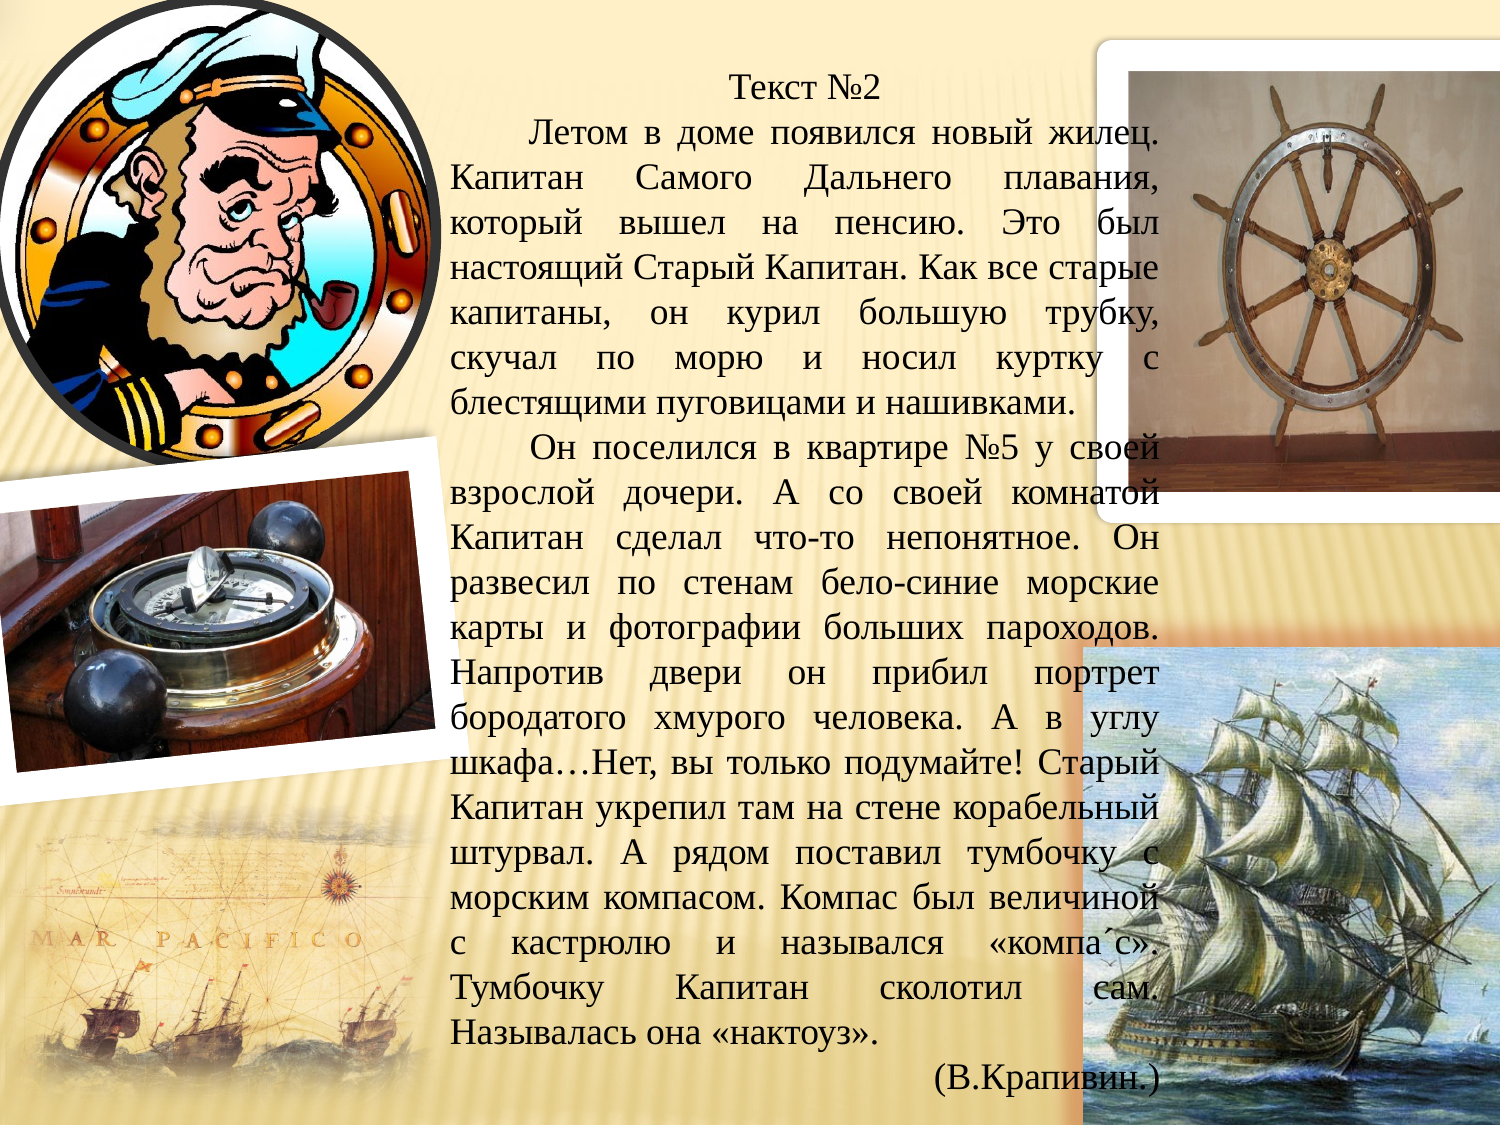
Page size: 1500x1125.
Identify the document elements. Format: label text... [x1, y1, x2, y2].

picture [1127, 70, 1500, 492]
picture [16, 761, 119, 772]
picture [1, 479, 424, 752]
picture [0, 790, 455, 1114]
text_box Текст №2 Летом в доме появился новый жилец. Капитан Самого Дальнего плавания, который вышел на пенсию. Это был настоящий Старый Капитан. Как все старые капитаны, он курил большую трубку, скучал по морю и носил куртку с блестящими пуговицами и нашивками. Он поселился в квартире №5 у своей взрослой дочери. А со своей комнатой Капитан сделал что-то непонятное. Он развесил по стенам бело-синие морские карты и фотографии больших пароходов. Напротив двери он прибил портрет бородатого хмурого человека. А в углу шкафа…Нет, вы только подумайте! Старый Капитан укрепил там на стене корабельный штурвал. А рядом поставил тумбочку с морским компасом. Компас был величиной с кастрюлю и назывался «компа´с». Тумбочку Капитан сколотил сам. Называлась она «нактоуз». (В.Крапивин.) [360, 54, 1176, 1105]
picture [0, 0, 437, 469]
picture [1082, 646, 1500, 1125]
